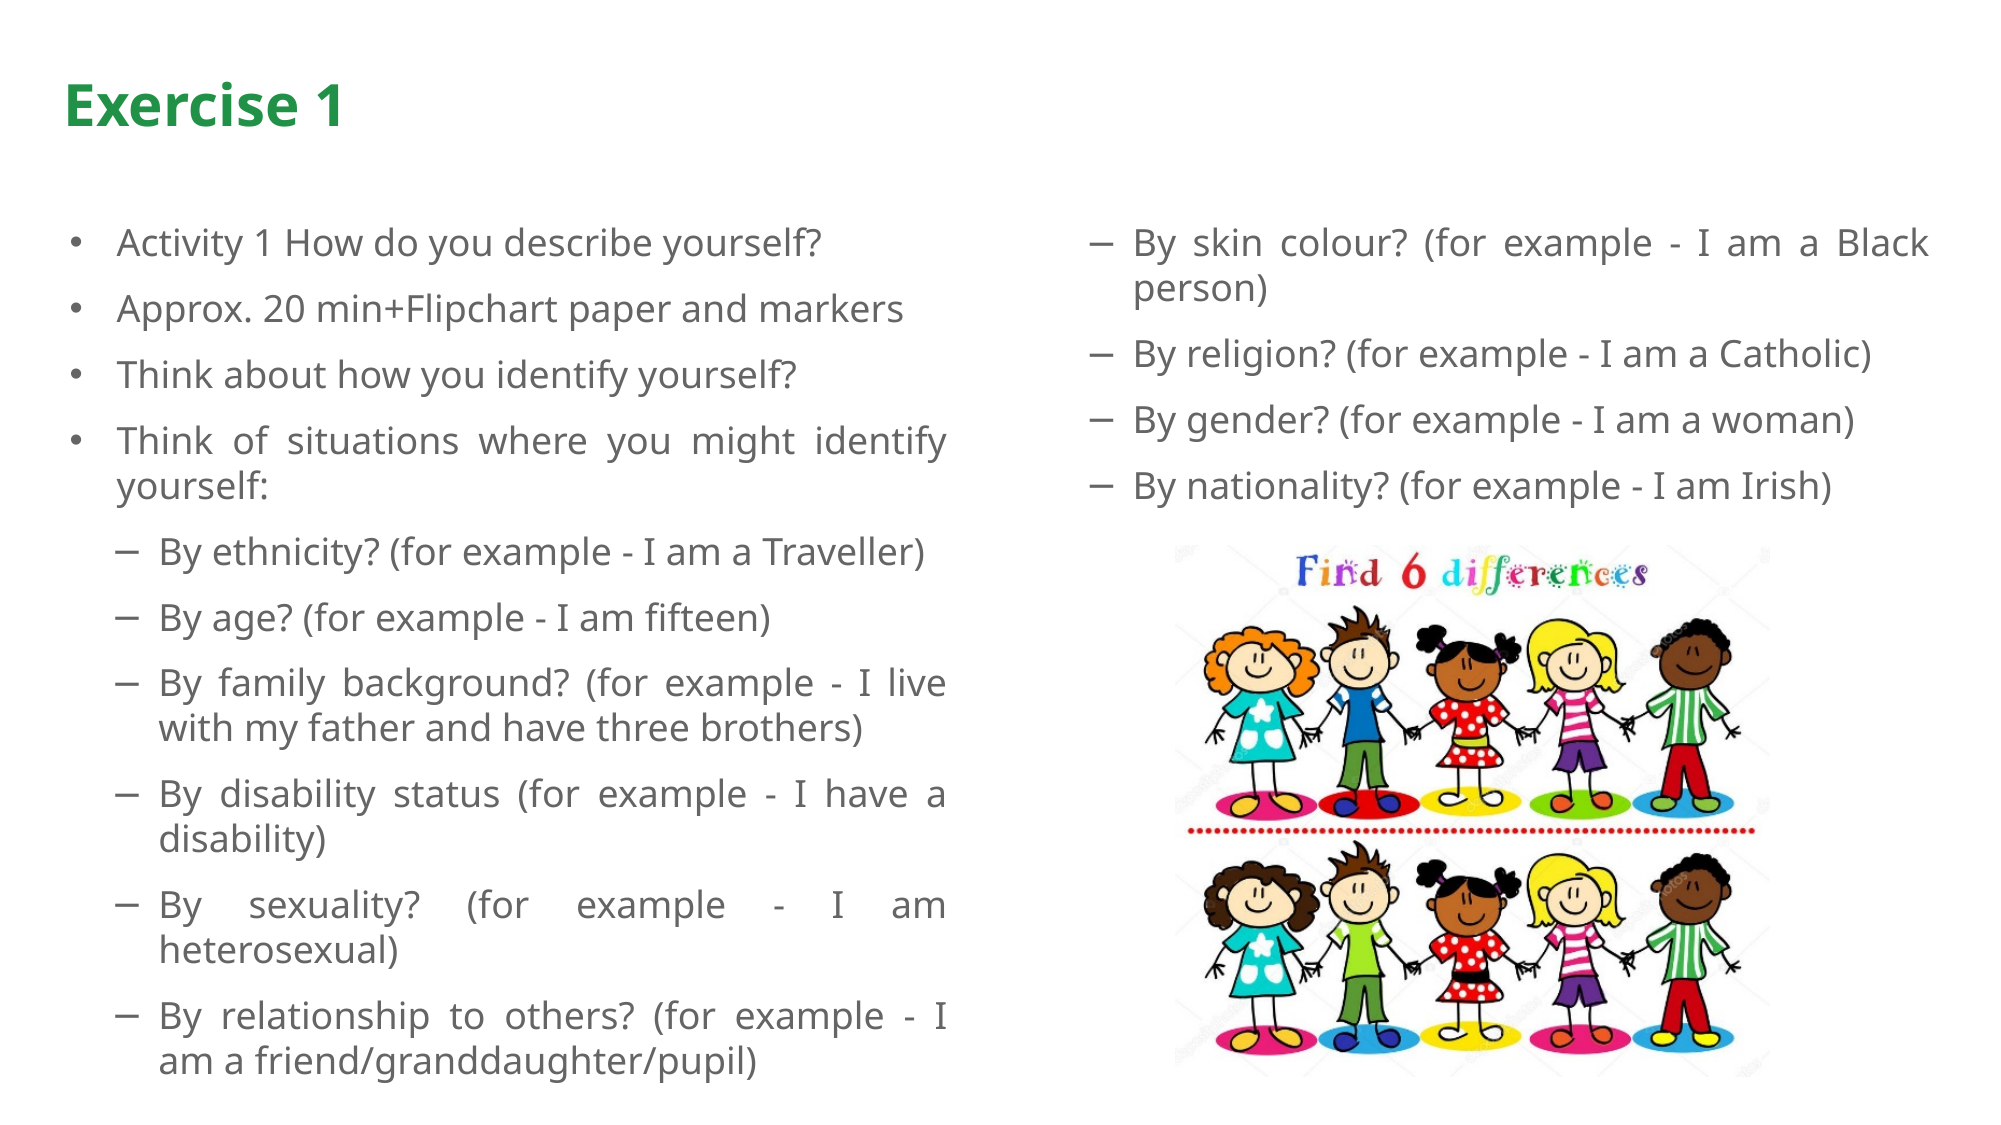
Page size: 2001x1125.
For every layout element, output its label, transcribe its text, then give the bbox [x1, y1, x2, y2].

picture [1175, 545, 1770, 1077]
list Activity 1 How do you describe yourself? Approx. 20 min+Flipchart paper and markers Think about how you identify yourself? Think of situations where you might identify yourself: By ethnicity? (for example - I am a Traveller) By age? (for example - I am fifteen) By family background? (for example - I live with my father and have three brothers) By disability status (for example - I have a disability) By sexuality? (for example - I am heterosexual) By relationship to others? (for example - I am a friend/granddaughter/pupil) [54, 211, 963, 1077]
title Exercise 1 [54, 48, 1945, 167]
list By skin colour? (for example - I am a Black person) By religion? (for example - I am a Catholic) By gender? (for example - I am a woman) By nationality? (for example - I am Irish) [1029, 211, 1946, 1077]
